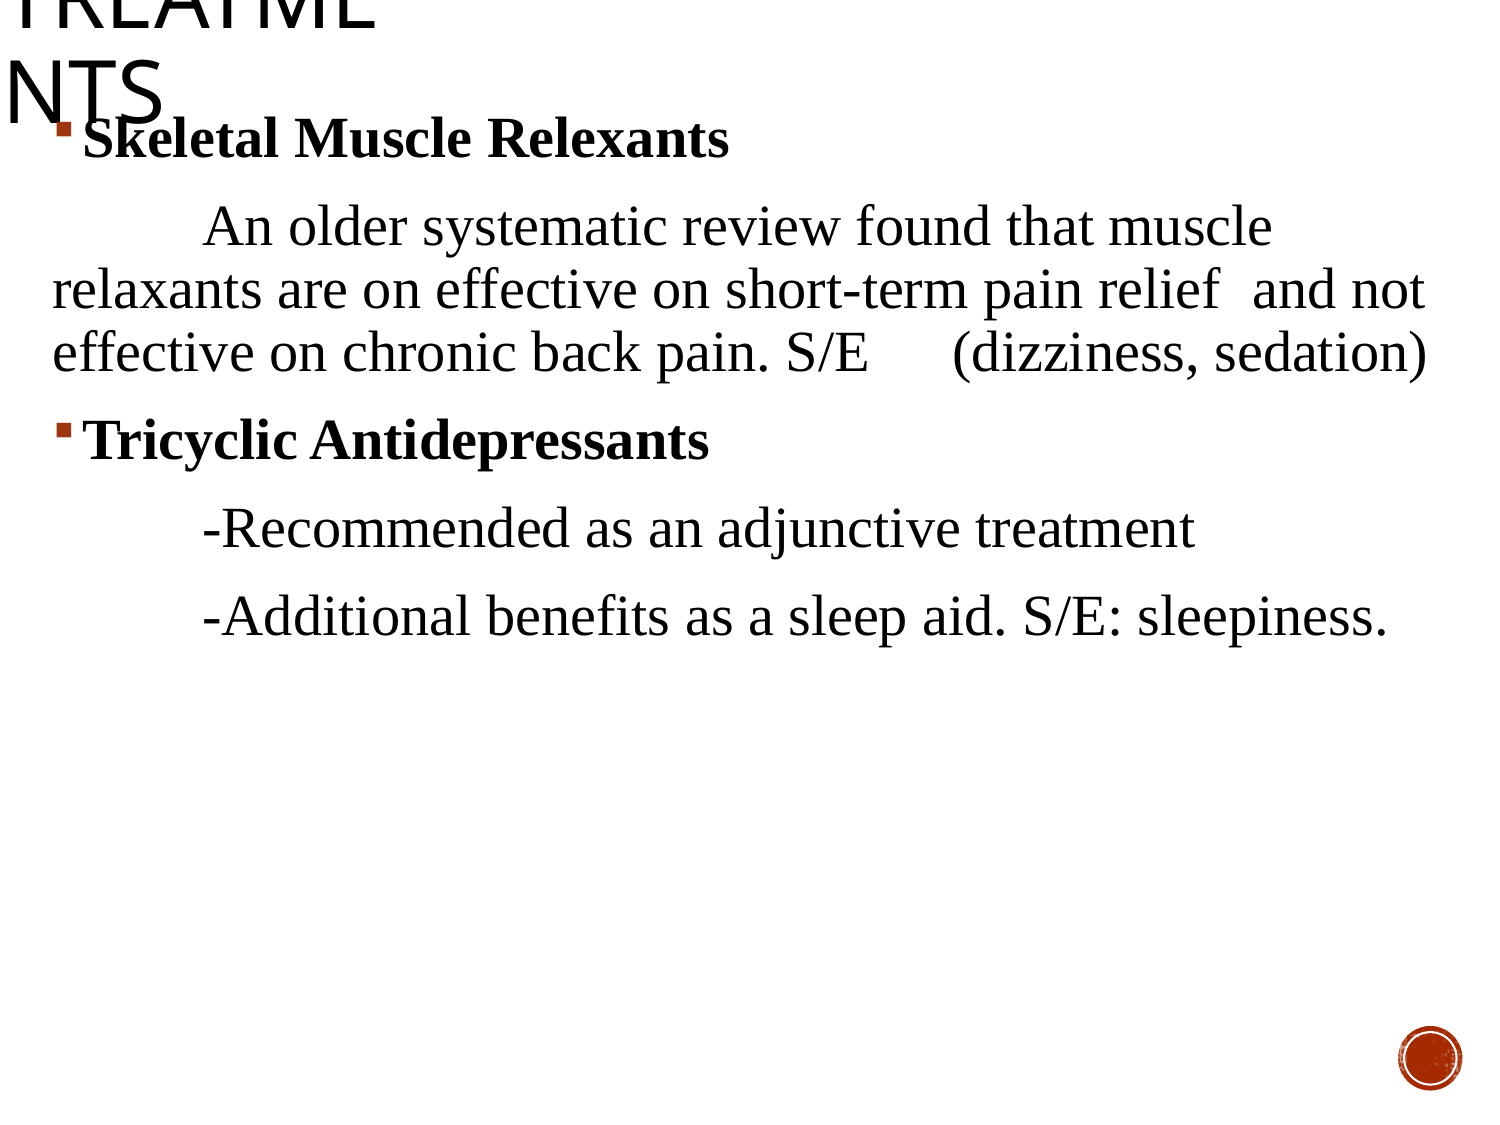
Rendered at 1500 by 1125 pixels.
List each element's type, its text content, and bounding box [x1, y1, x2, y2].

title treatments [0, 0, 425, 121]
list Skeletal Muscle Relexants An older systematic review found that muscle relaxants are on effective on short-term pain relief and not effective on chronic back pain. S/E (dizziness, sedation) Tricyclic Antidepressants -Recommended as an adjunctive treatment -Additional benefits as a sleep aid. S/E: sleepiness. [37, 99, 1450, 1125]
